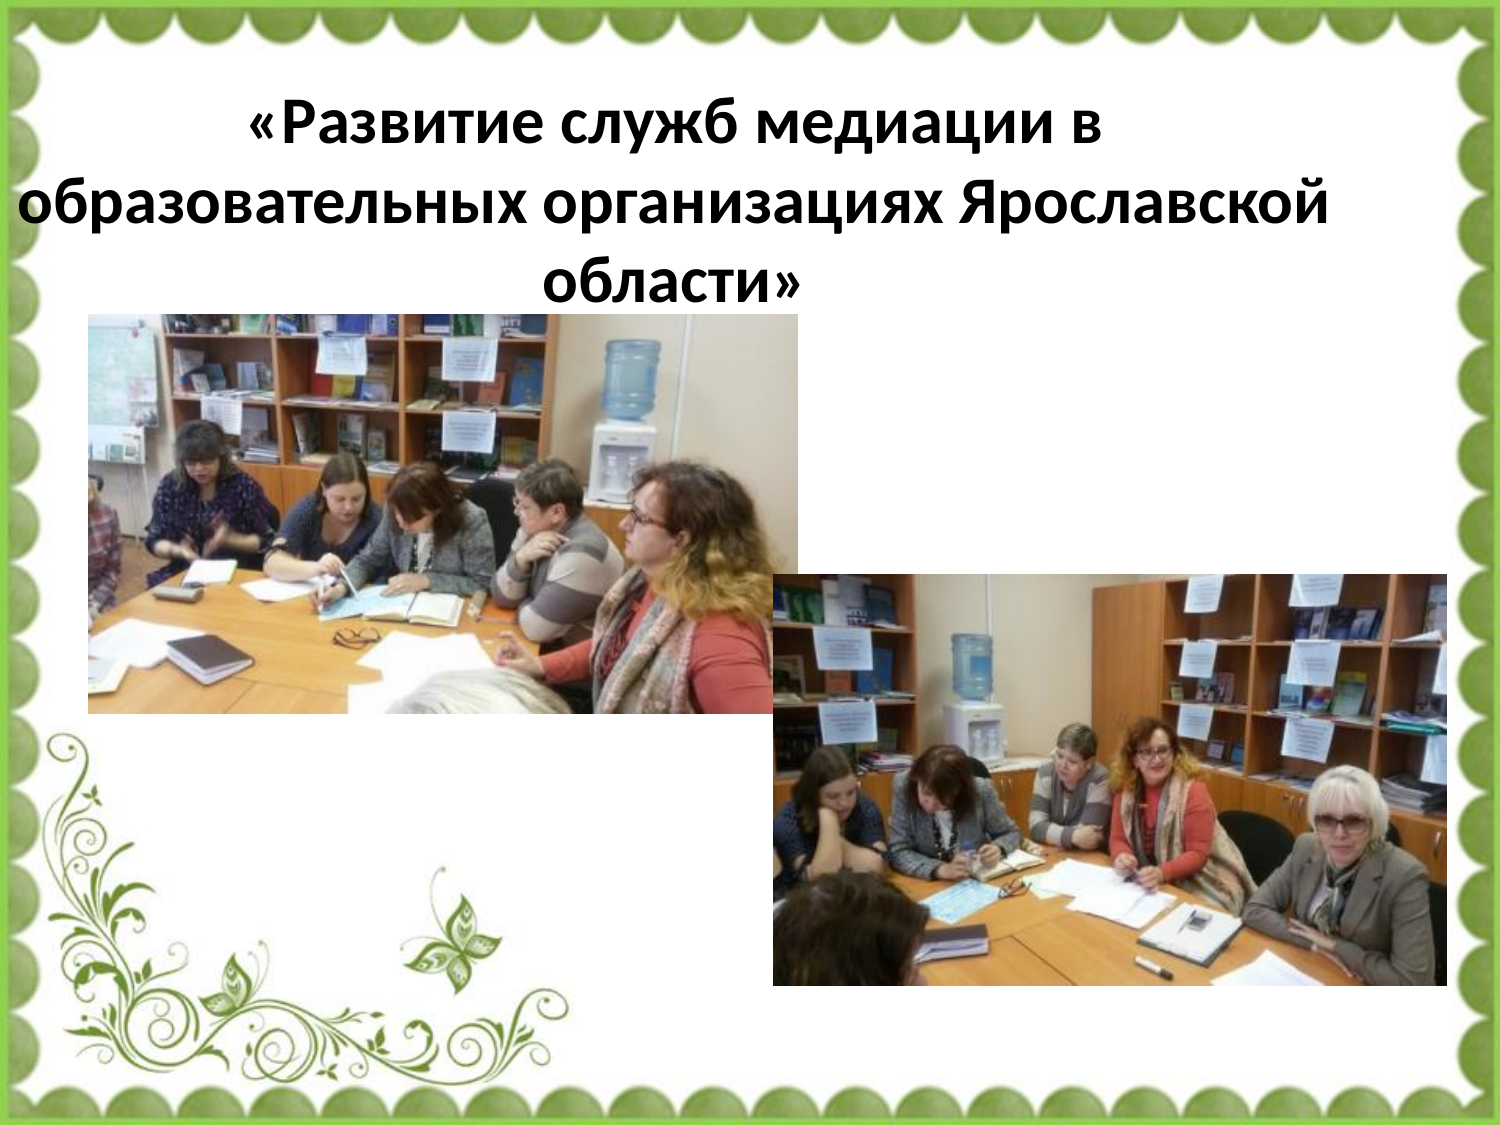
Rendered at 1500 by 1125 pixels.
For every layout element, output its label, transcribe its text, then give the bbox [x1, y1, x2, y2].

picture [0, 0, 1500, 1125]
title «Развитие служб медиации в образовательных организациях Ярославской области» [0, 90, 1350, 303]
